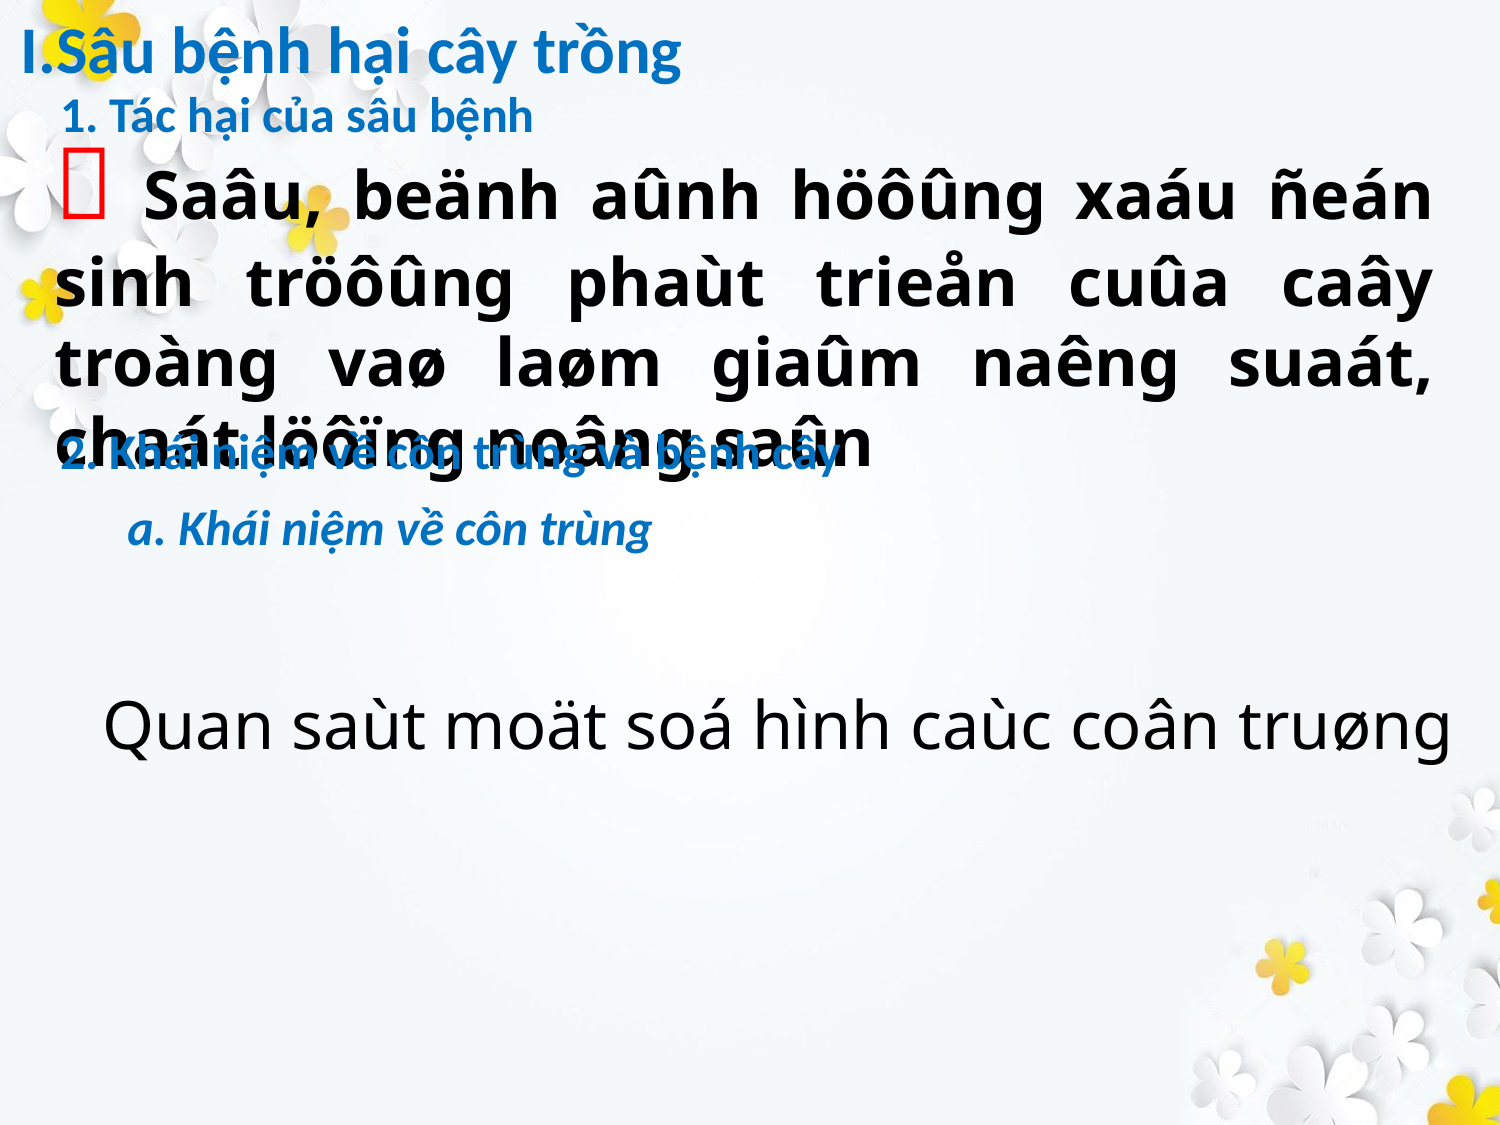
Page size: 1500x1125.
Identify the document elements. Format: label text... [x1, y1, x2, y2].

text_box  Saâu, beänh aûnh höôûng xaáu ñeán sinh tröôûng phaùt trieån cuûa caây troàng vaø laøm giaûm naêng suaát, chaát löôïng noâng saûn [39, 112, 1450, 488]
picture [0, 0, 1500, 1125]
text_box 1. Tác hại của sâu bệnh [45, 74, 663, 150]
text_box Quan saùt moät soá hình caùc coân truøng [87, 675, 1500, 770]
text_box I.Sâu bệnh hại cây trồng [6, 0, 1125, 95]
text_box 2. Khái niệm về côn trùng và bệnh cây [45, 412, 1125, 488]
text_box a. Khái niệm về côn trùng [112, 488, 775, 563]
